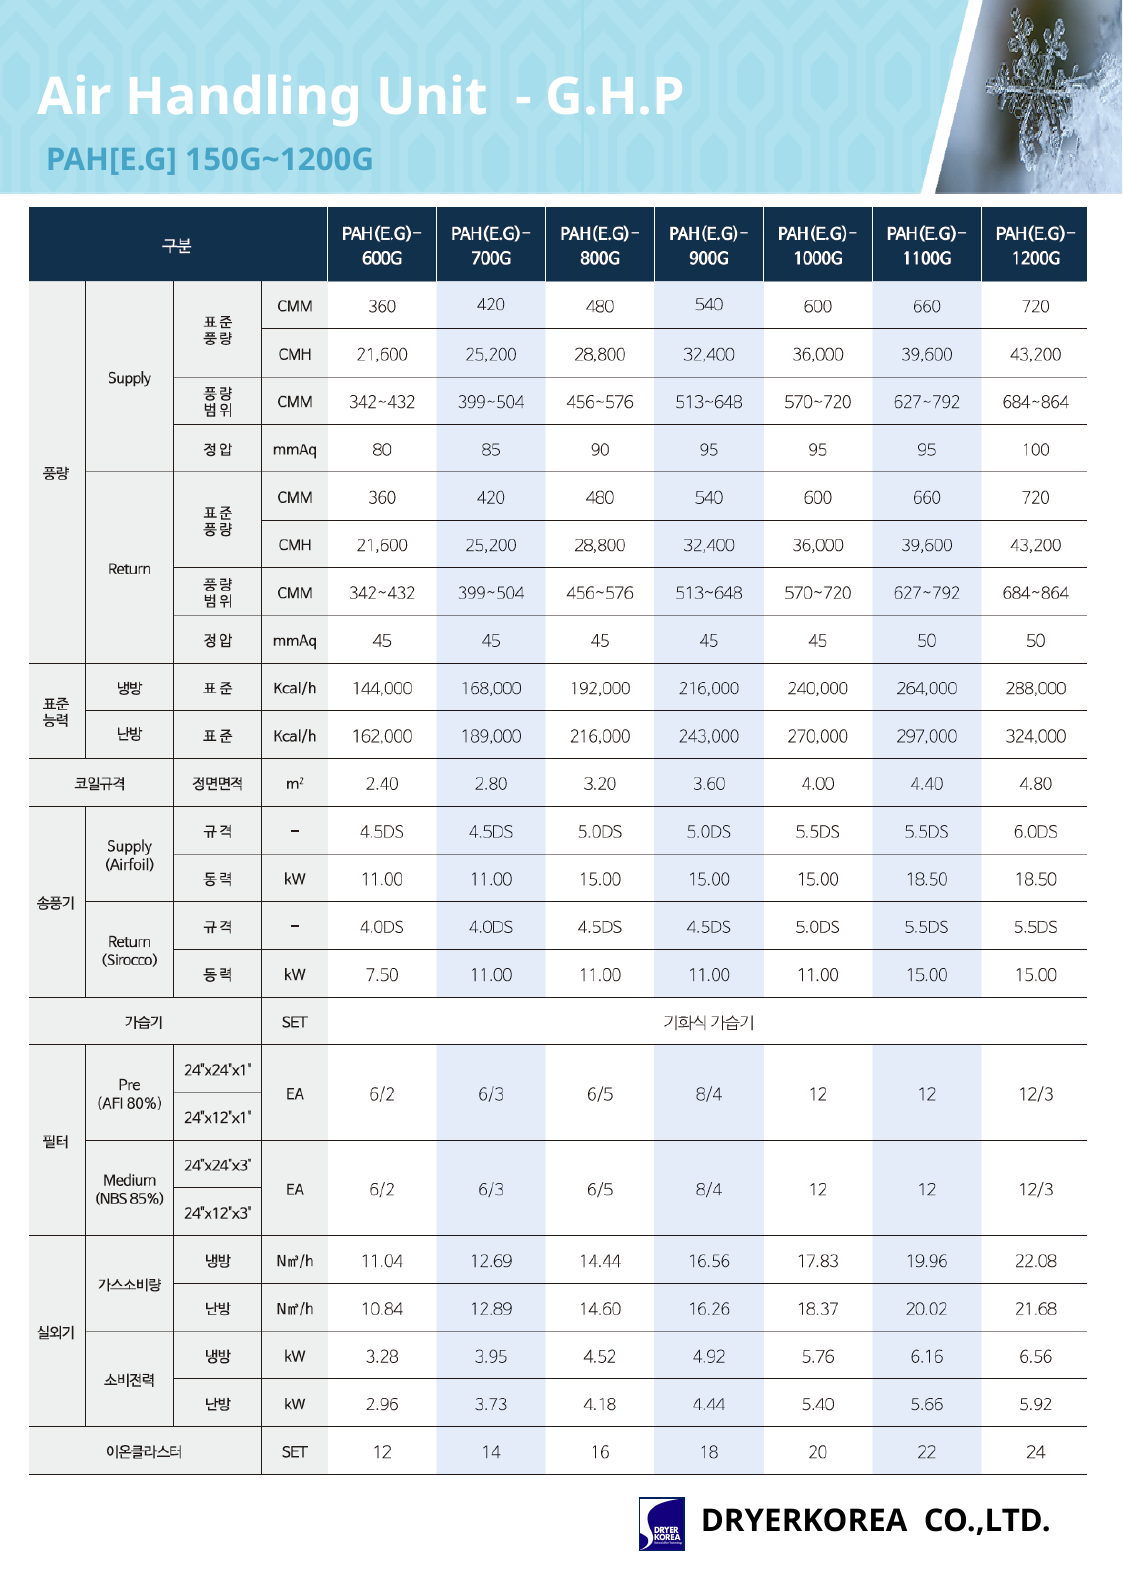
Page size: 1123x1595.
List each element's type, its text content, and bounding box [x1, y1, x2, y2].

text_box PAH[E.G] 150G~1200G [30, 131, 397, 185]
picture [0, 0, 1123, 1595]
title Air Handling Unit - G.H.P [22, 1, 963, 187]
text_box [640, 1493, 1077, 1550]
